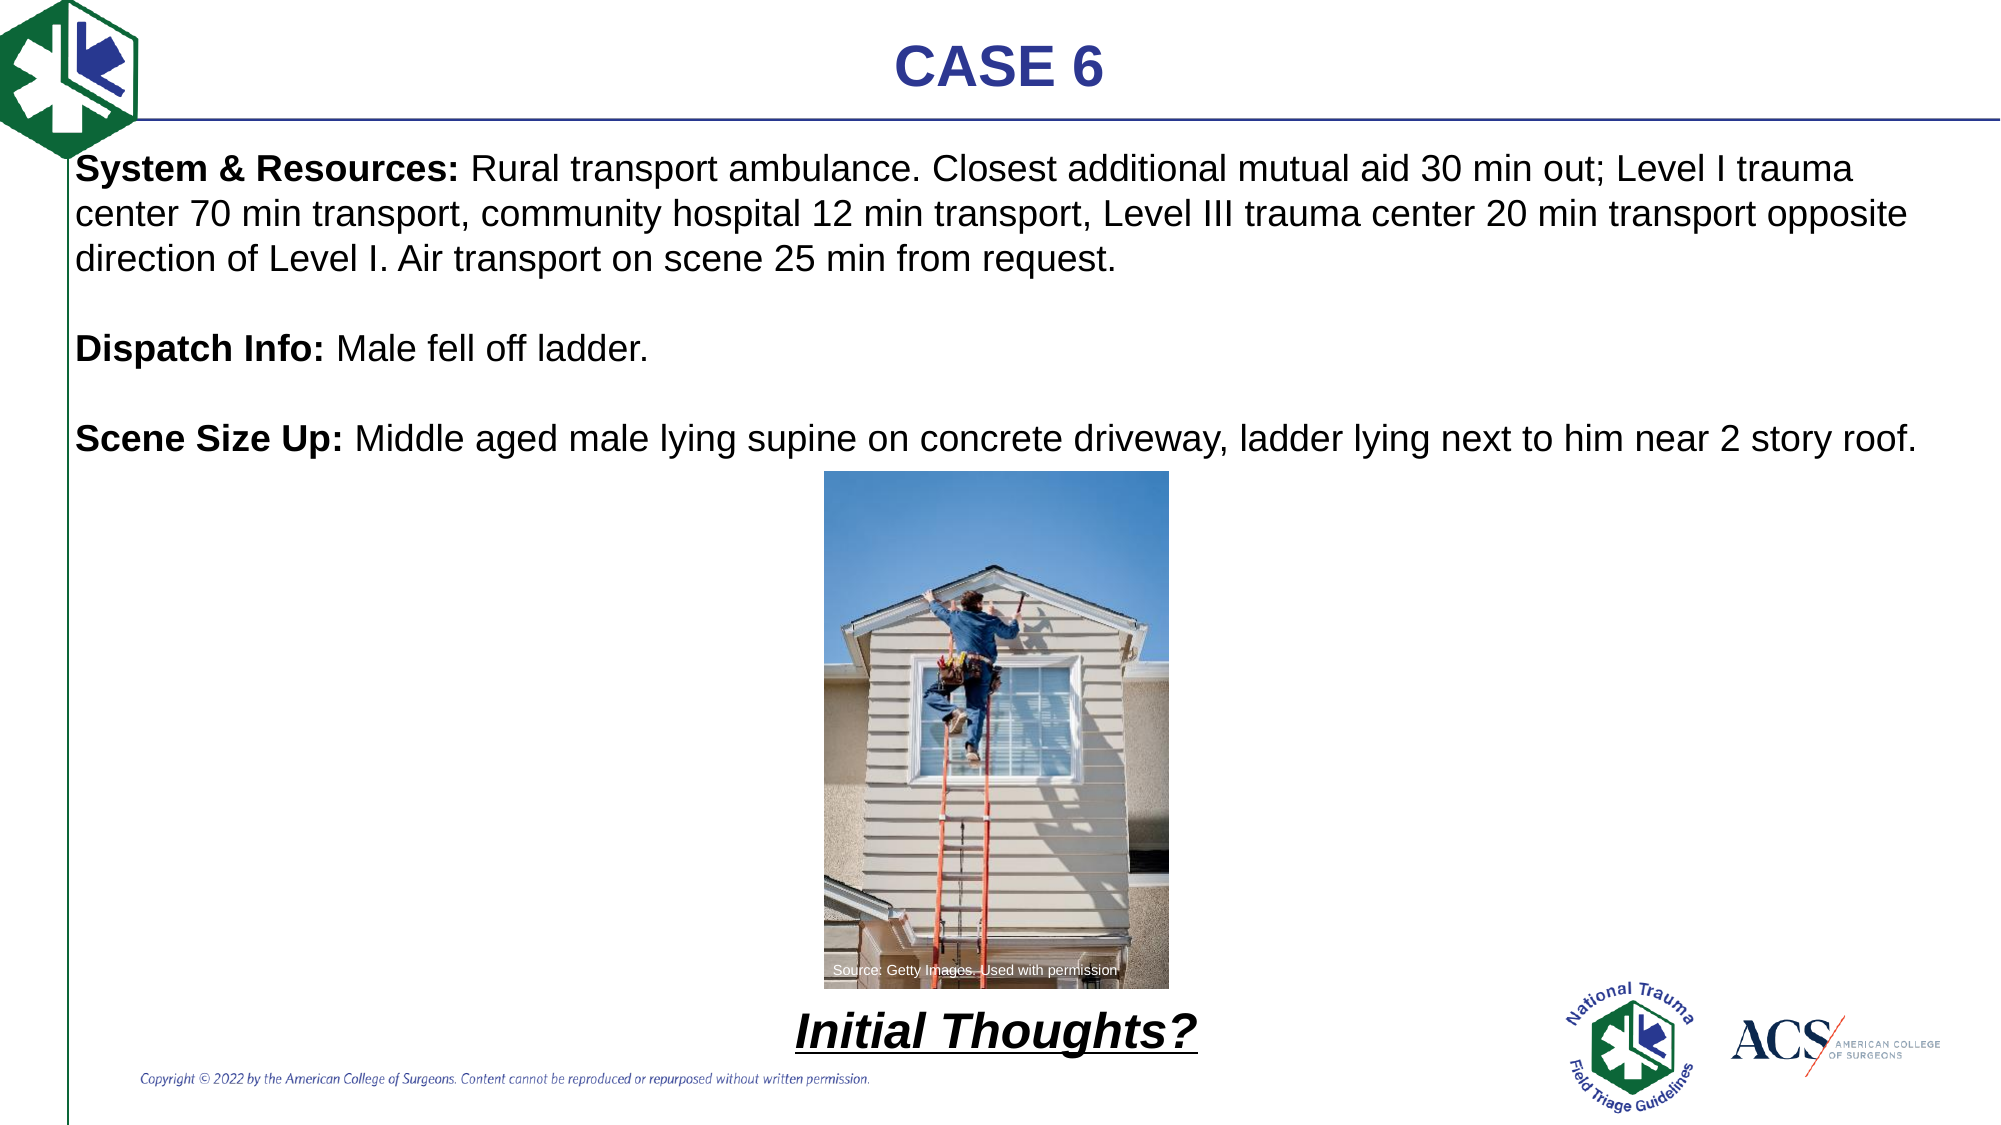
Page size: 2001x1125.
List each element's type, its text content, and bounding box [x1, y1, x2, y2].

picture [824, 471, 1169, 989]
text_box System & Resources: Rural transport ambulance. Closest additional mutual aid 30 min out; Level I trauma center 70 min transport, community hospital 12 min transport, Level III trauma center 20 min transport opposite direction of Level I. Air transport on scene 25 min from request. Dispatch Info: Male fell off ladder. Scene Size Up: Middle aged male lying supine on concrete driveway, ladder lying next to him near 2 story roof. Initial Thoughts? [60, 136, 1933, 1067]
list Case 6 [0, 20, 2000, 120]
